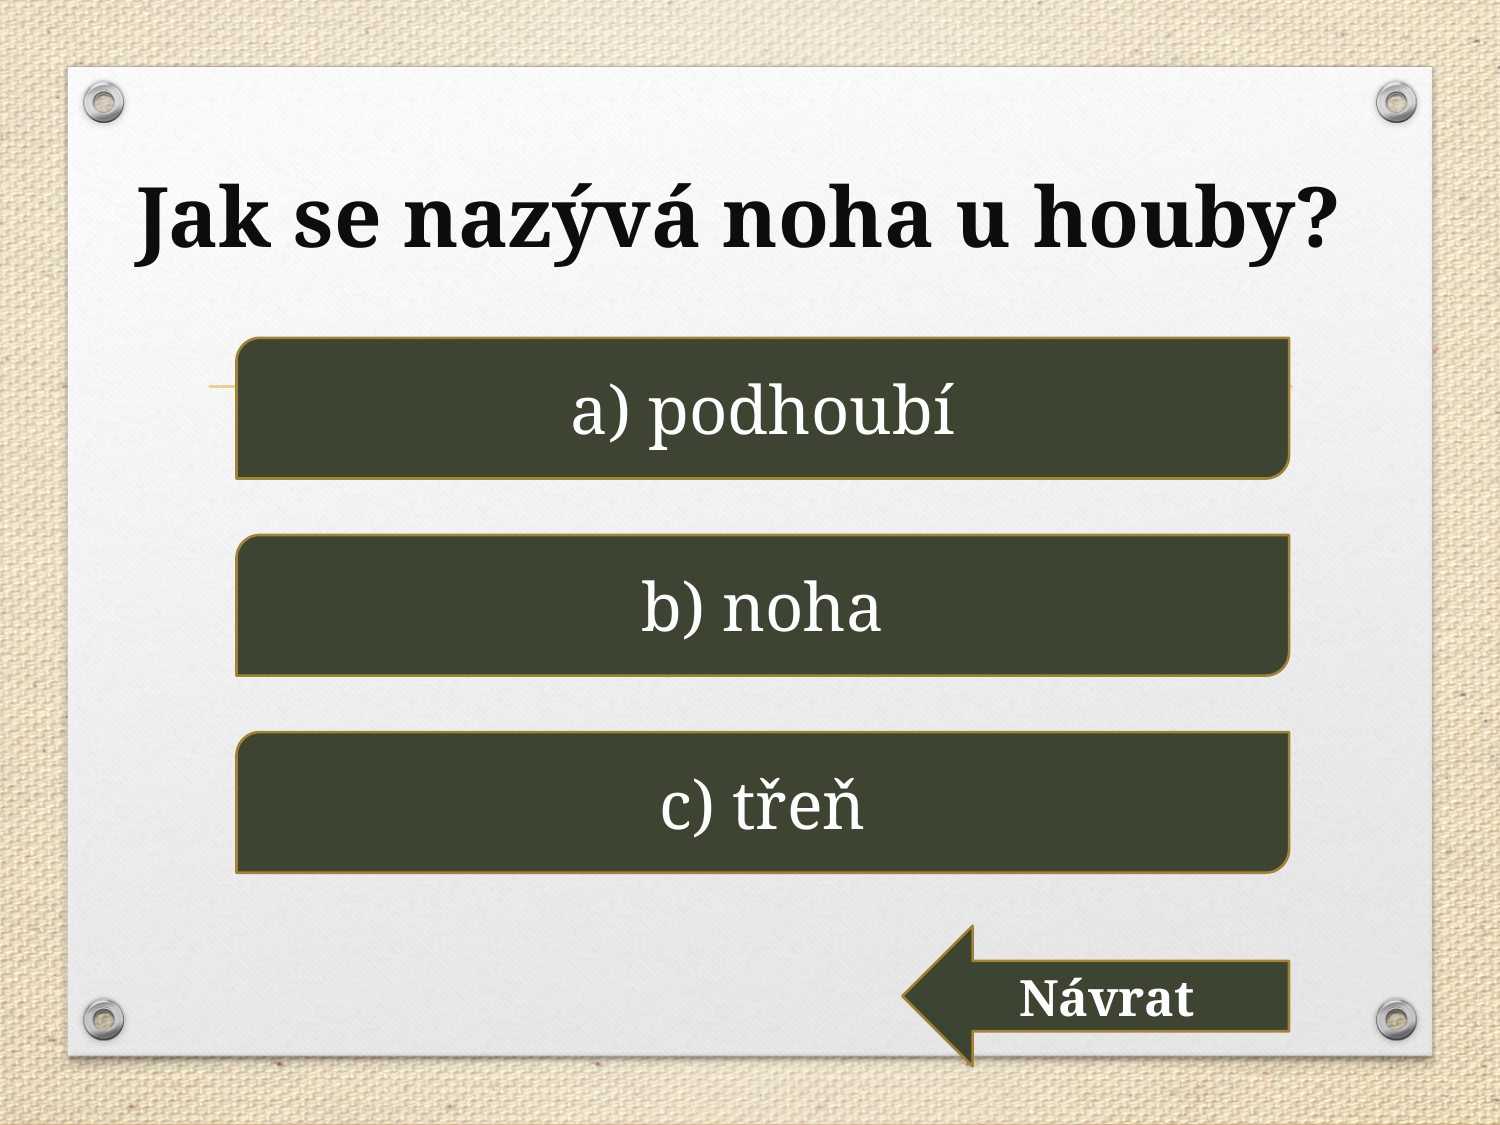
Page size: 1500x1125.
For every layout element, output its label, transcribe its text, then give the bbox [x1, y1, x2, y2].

text_box b) noha [235, 533, 1291, 677]
picture [0, 0, 1500, 1125]
title Jak se nazývá noha u houby? [52, 120, 1426, 308]
text_box a) podhoubí [235, 336, 1291, 480]
text_box c) třeň [235, 730, 1291, 875]
text_box Návrat [901, 924, 1291, 1068]
